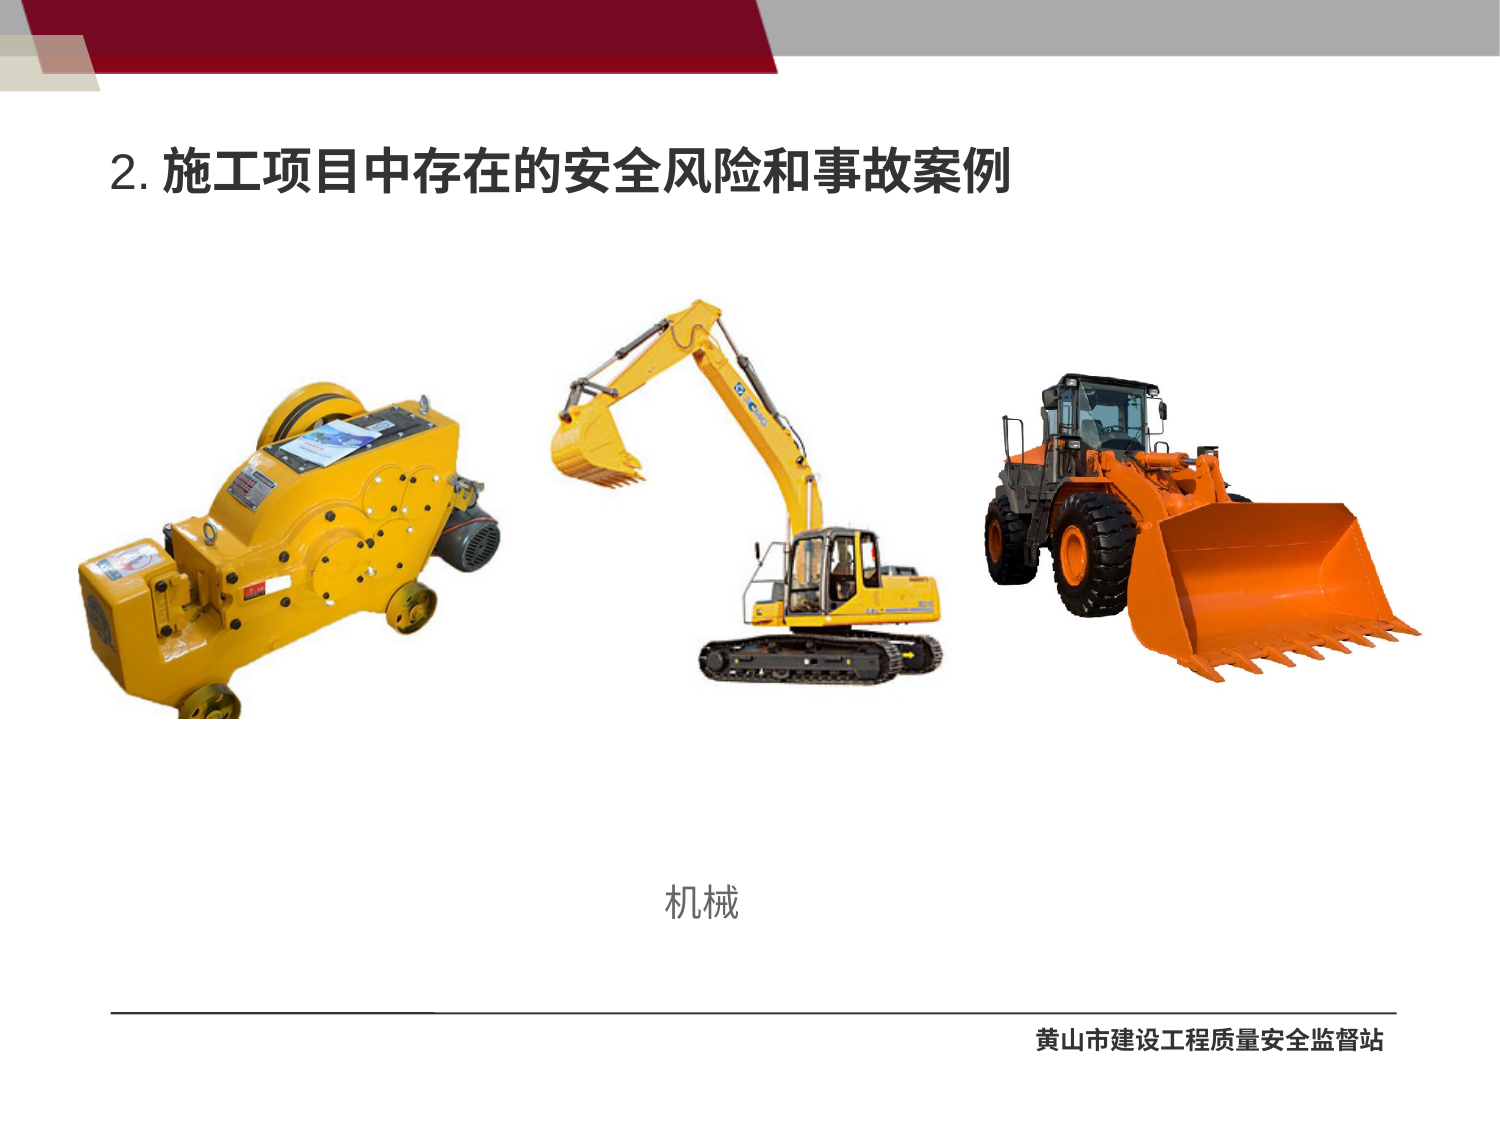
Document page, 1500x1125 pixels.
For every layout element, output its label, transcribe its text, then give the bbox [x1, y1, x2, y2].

picture [77, 287, 1436, 719]
text_box 机械 [650, 875, 925, 933]
title 2.施工项目中存在的安全风险和事故案例 [108, 148, 1397, 200]
picture [0, 0, 1500, 74]
